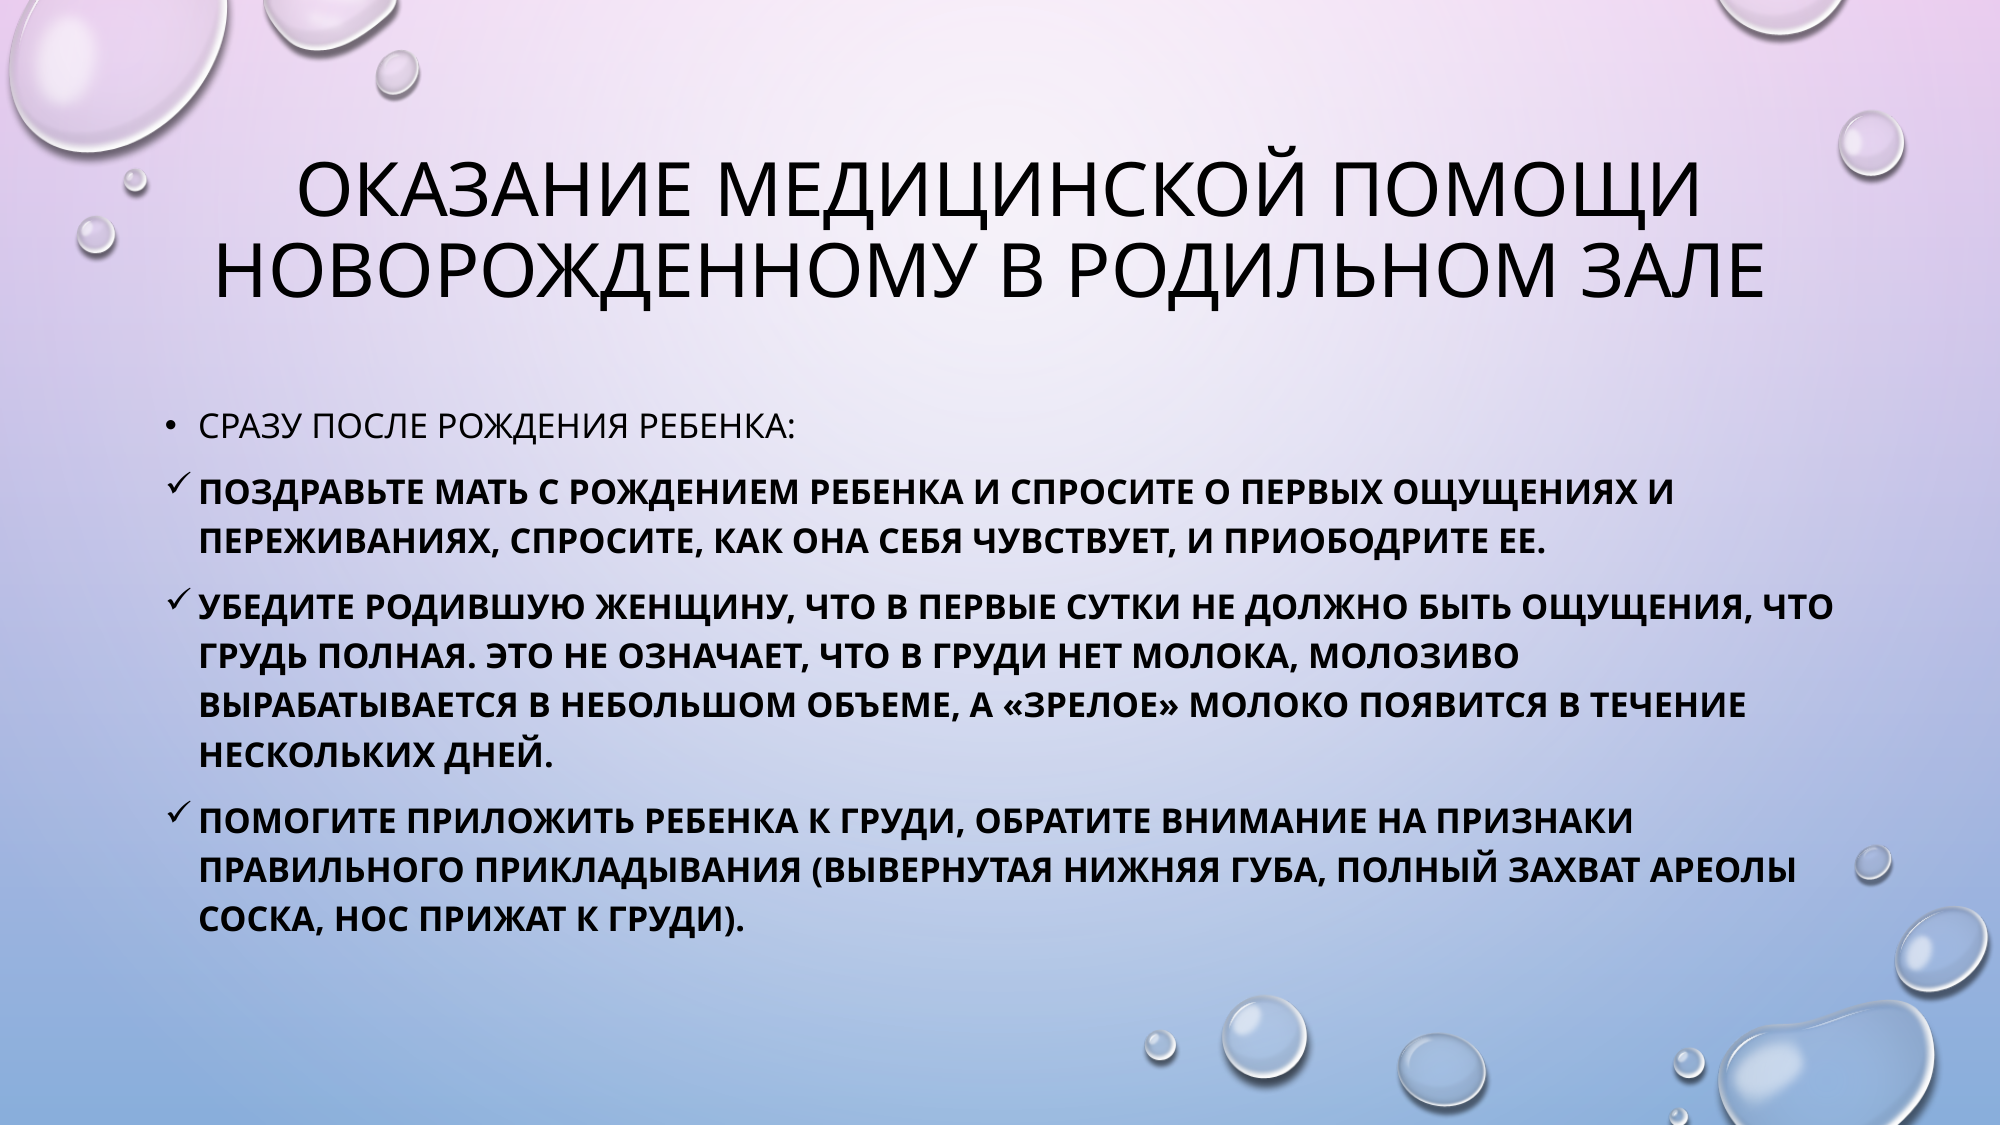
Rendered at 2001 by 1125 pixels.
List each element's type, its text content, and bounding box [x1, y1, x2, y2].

list Сразу после рождения ребенка: Поздравьте мать с рождением ребенка и спросите о первых ощущениях и переживаниях, спросите, как она себя чувствует, и приободрите ее. Убедите родившую женщину, что в первые сутки не должно быть ощущения, что грудь полная. Это не означает, что в груди нет молока, молозиво вырабатывается в небольшом объеме, а «зрелое» молоко появится в течение нескольких дней. Помогите приложить ребенка к груди, обратите внимание на признаки правильного прикладывания (вывернутая нижняя губа, полный захват ареолы соска, нос прижат к груди). [149, 388, 1850, 950]
title Оказание медицинской помощи новорожденному в родильном зале [149, 101, 1851, 364]
picture [0, 0, 2000, 1125]
